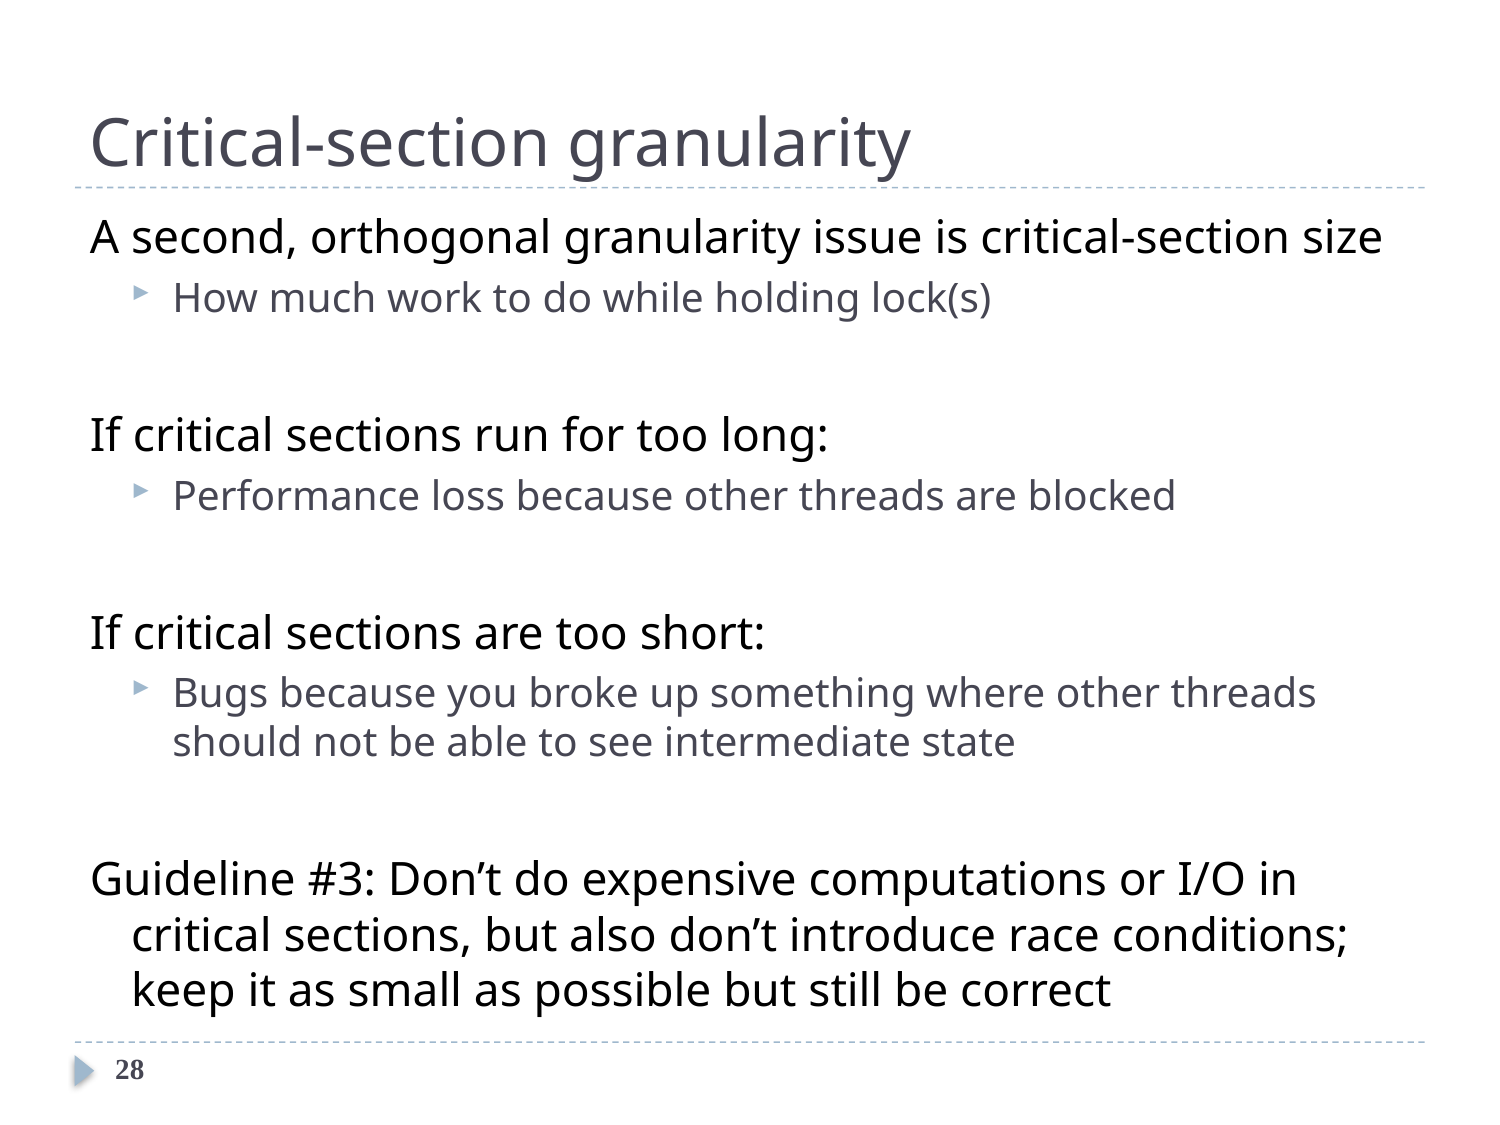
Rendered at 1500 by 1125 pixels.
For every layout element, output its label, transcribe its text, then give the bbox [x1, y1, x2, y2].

list A second, orthogonal granularity issue is critical-section size How much work to do while holding lock(s) If critical sections run for too long: Performance loss because other threads are blocked If critical sections are too short: Bugs because you broke up something where other threads should not be able to see intermediate state Guideline #3: Don’t do expensive computations or I/O in critical sections, but also don’t introduce race conditions; keep it as small as possible but still be correct [75, 200, 1425, 1038]
title Critical-section granularity [75, 24, 1425, 188]
slide_number 28 [100, 1042, 426, 1103]
